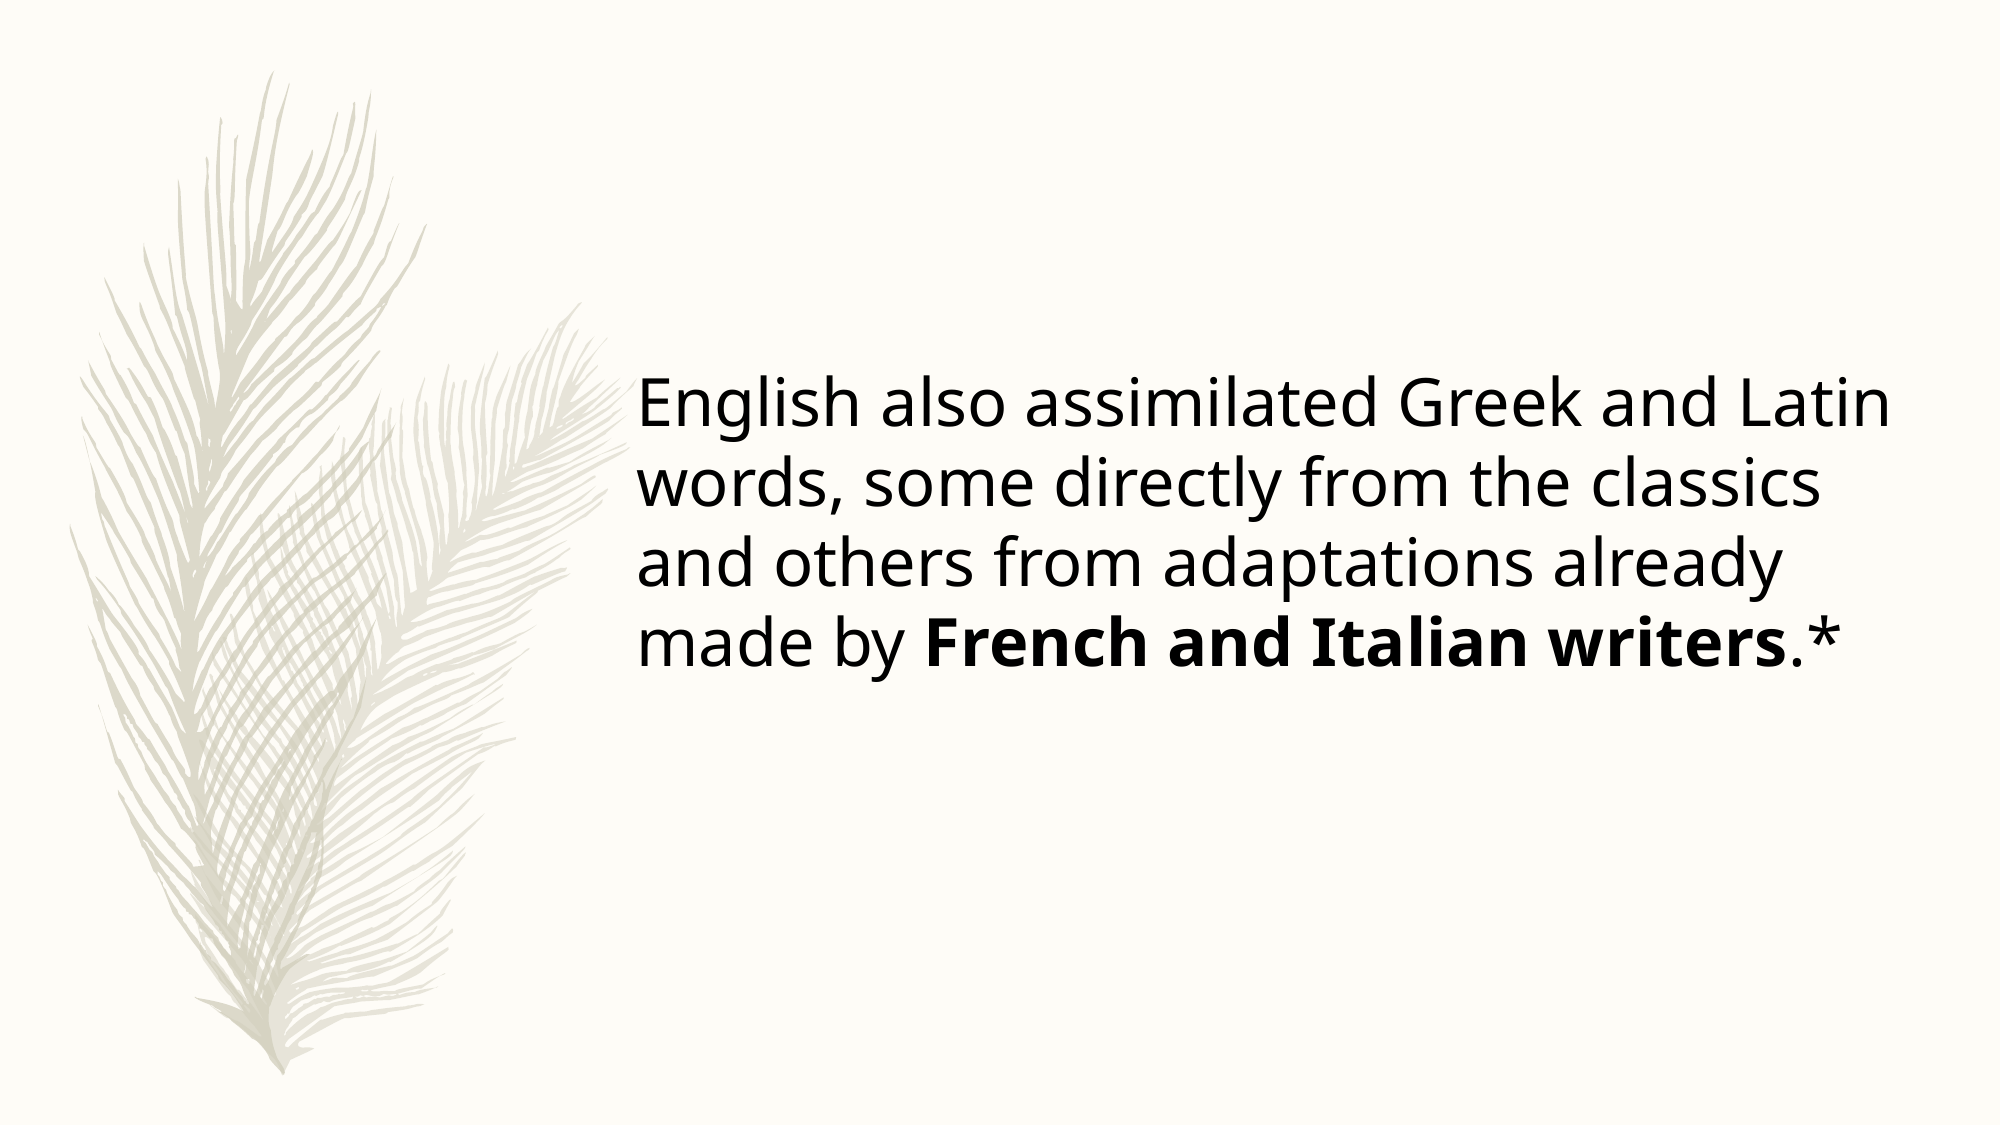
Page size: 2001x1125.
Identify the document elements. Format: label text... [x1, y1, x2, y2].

text_box English also assimilated Greek and Latin words, some directly from the classics and others from adaptations already made by French and Italian writers.* [621, 352, 1925, 688]
